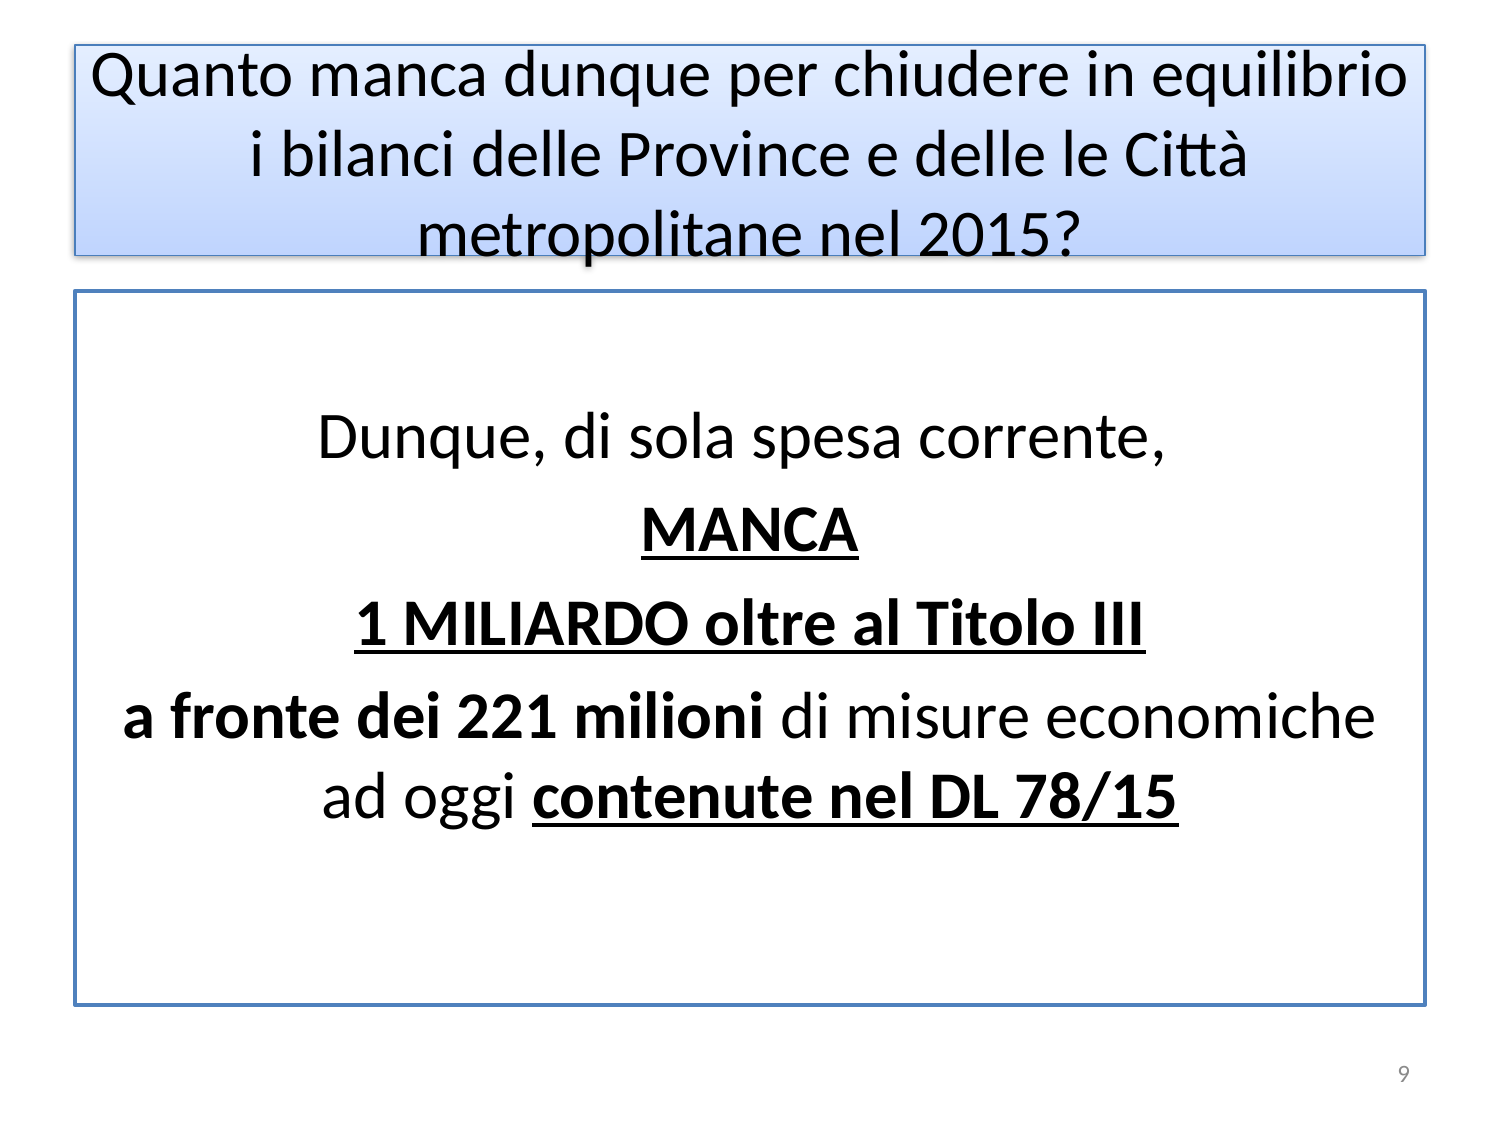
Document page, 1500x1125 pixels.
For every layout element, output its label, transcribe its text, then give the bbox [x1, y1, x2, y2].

slide_number 9 [1074, 1042, 1425, 1103]
list Dunque, di sola spesa corrente, MANCA 1 MILIARDO oltre al Titolo III a fronte dei 221 milioni di misure economiche ad oggi contenute nel DL 78/15 [73, 289, 1427, 1007]
title Quanto manca dunque per chiudere in equilibrio i bilanci delle Province e delle le Città metropolitane nel 2015? [74, 44, 1426, 256]
